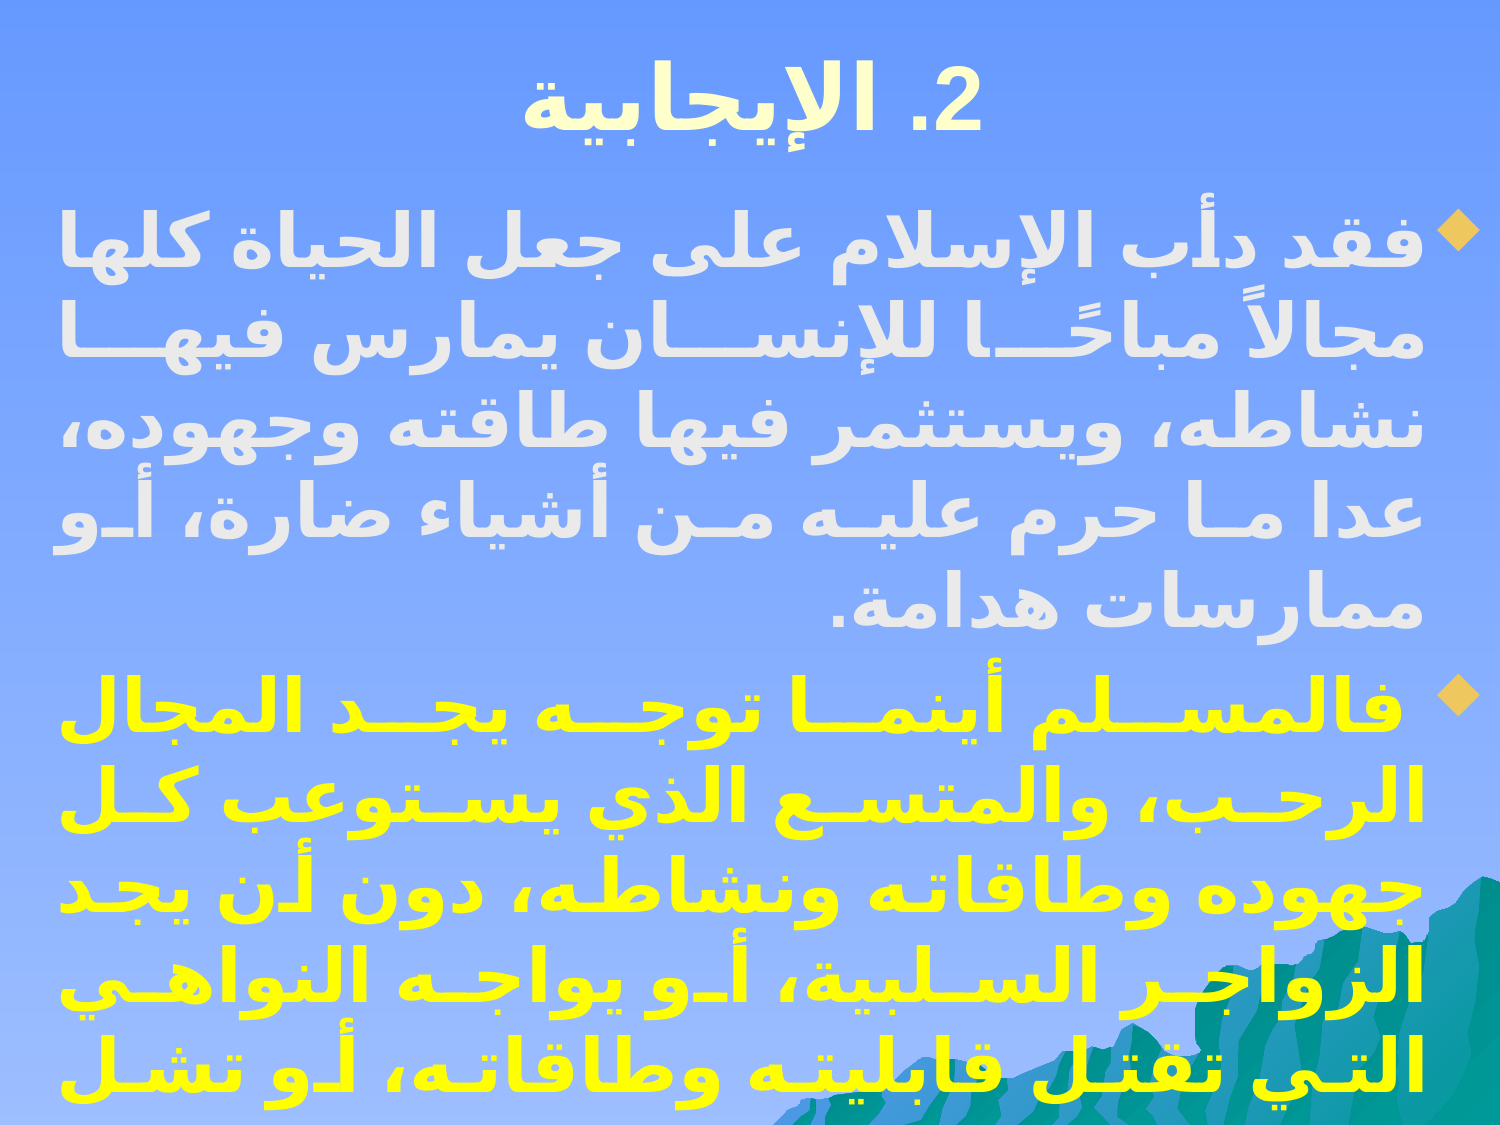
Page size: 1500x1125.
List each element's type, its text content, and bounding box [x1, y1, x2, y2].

list فقد دأب الإسلام على جعل الحياة كلها مجالاً مباحًا للإنسان يمارس فيها نشاطه، ويستثمر فيها طاقته وجهوده، عدا ما حرم عليه من أشياء ضارة، أو ممارسات هدامة. فالمسلم أينما توجه يجد المجال الرحب، والمتسع الذي يستوعب كل جهوده وطاقاته ونشاطه، دون أن يجد الزواجر السلبية، أو يواجه النواهي التي تقتل قابليته وطاقاته، أو تشل وعيه وإرادته، وبذا يبقى طاقة حية، وقوة بناءة، تسهم في تجسيد مضامين الخير، وتشارك في العطاء والعمل. [40, 184, 1500, 1083]
title 2. الإيجابية [76, 0, 1428, 188]
